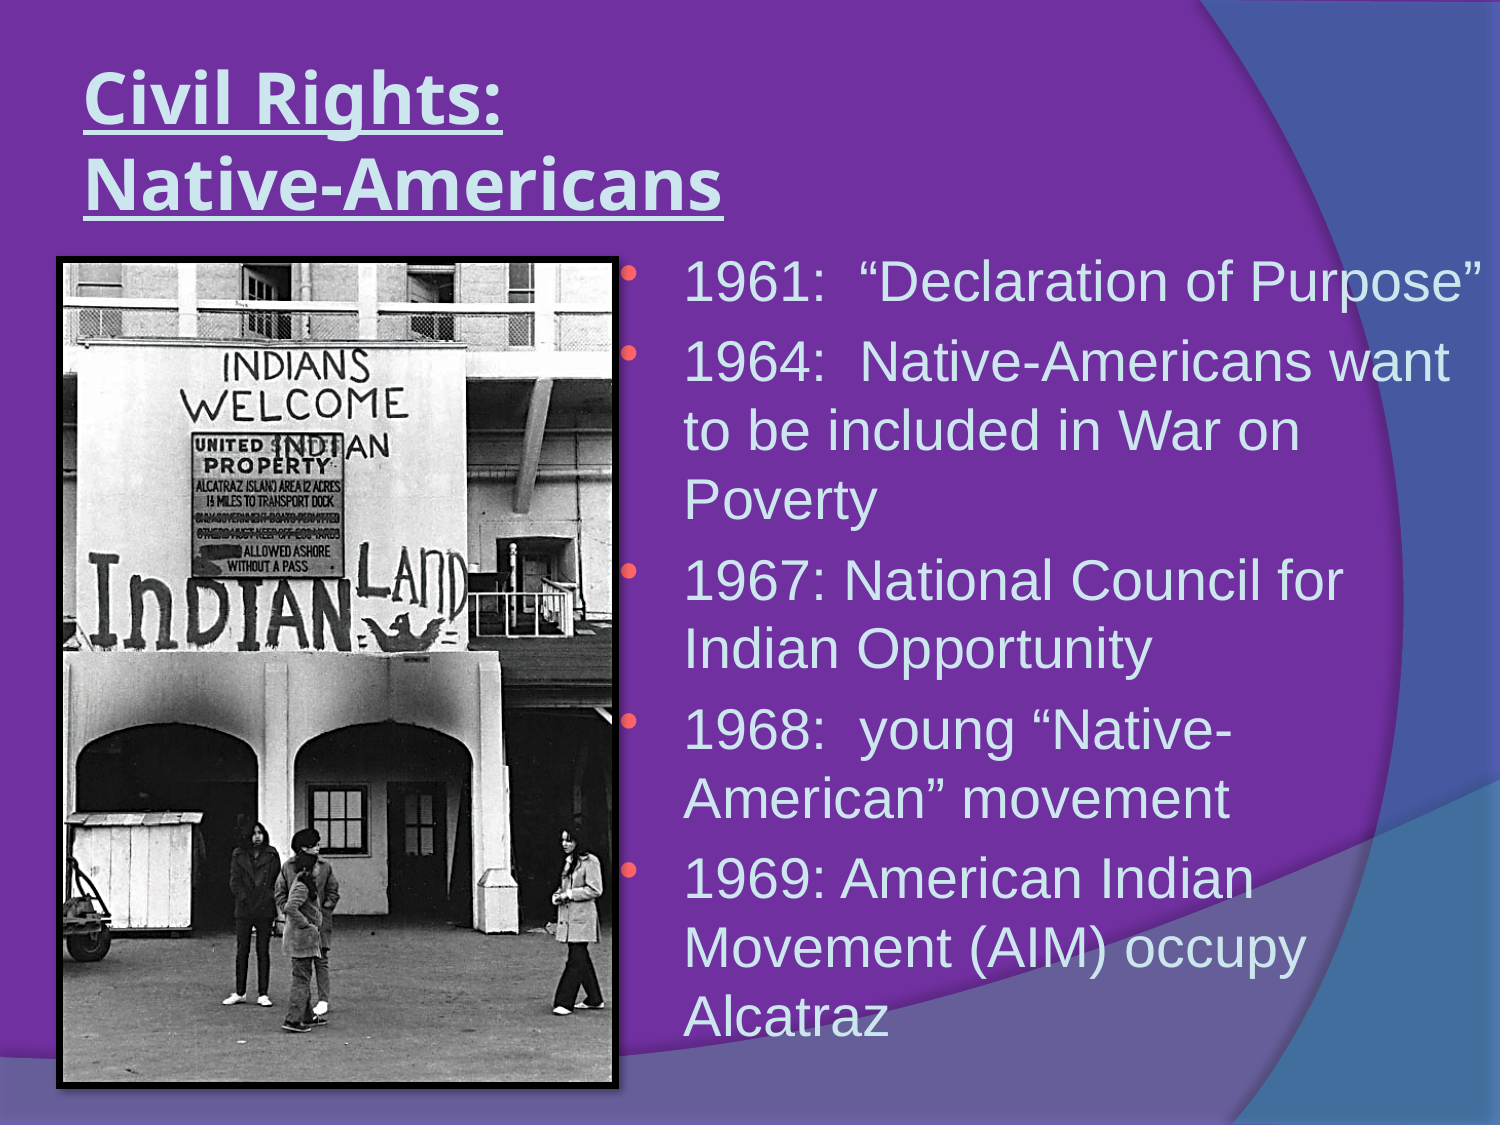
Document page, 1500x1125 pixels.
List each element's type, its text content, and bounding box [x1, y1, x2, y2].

title Civil Rights: Native-Americans [75, 45, 1300, 233]
picture [62, 262, 613, 1083]
list 1961: “Declaration of Purpose” 1964: Native-Americans want to be included in War on Poverty 1967: National Council for Indian Opportunity 1968: young “Native-American” movement 1969: American Indian Movement (AIM) occupy Alcatraz [600, 236, 1500, 1112]
